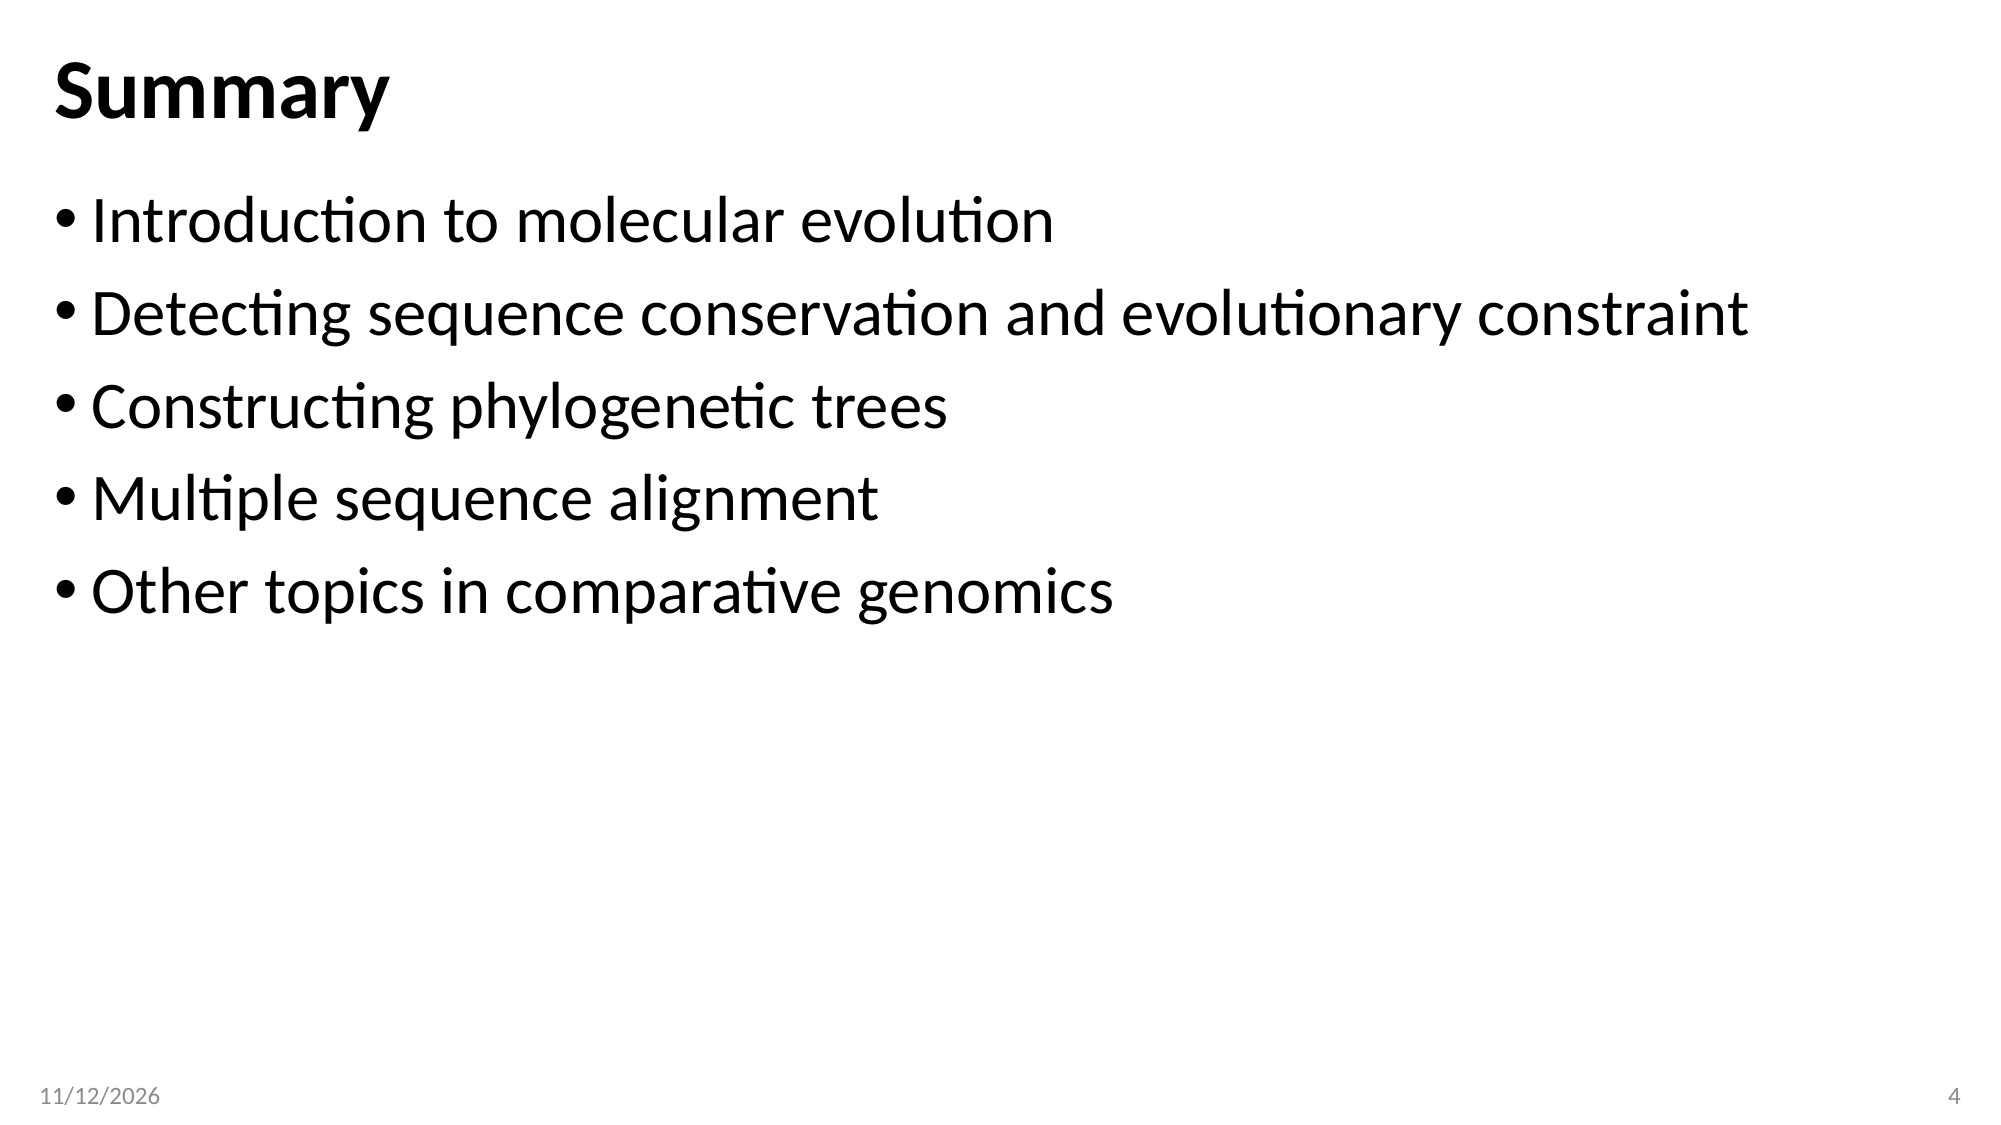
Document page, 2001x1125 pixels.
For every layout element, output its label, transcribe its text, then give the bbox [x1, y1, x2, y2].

list Introduction to molecular evolution Detecting sequence conservation and evolutionary constraint Constructing phylogenetic trees Multiple sequence alignment Other topics in comparative genomics [39, 177, 1961, 1065]
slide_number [39, 1064, 490, 1125]
title Summary [39, 37, 1961, 145]
slide_number 4 [1510, 1064, 1961, 1125]
